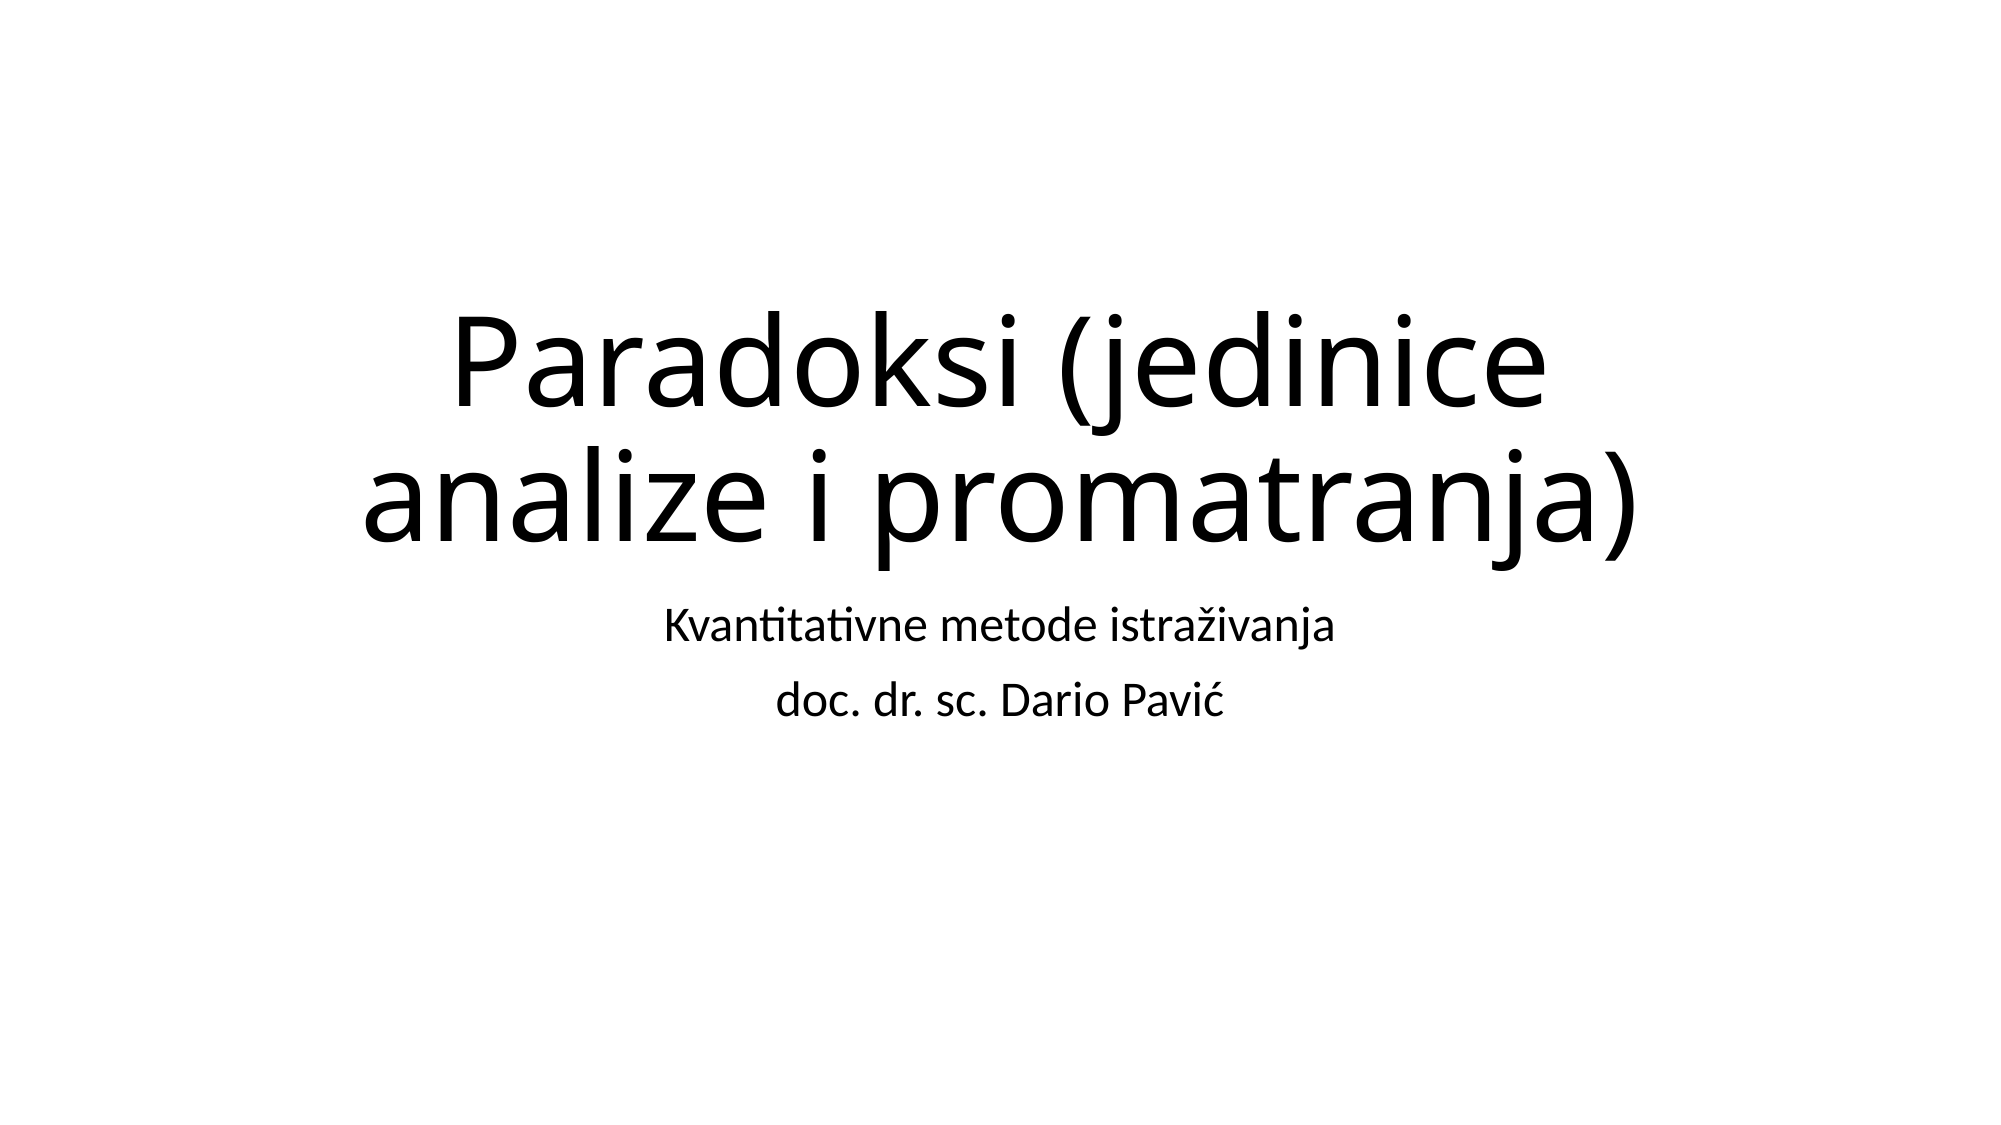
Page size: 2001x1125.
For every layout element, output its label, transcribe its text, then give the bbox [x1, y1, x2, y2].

subtitle Kvantitativne metode istraživanja doc. dr. sc. Dario Pavić [249, 590, 1750, 863]
title Paradoksi (jedinice analize i promatranja) [249, 184, 1750, 576]
